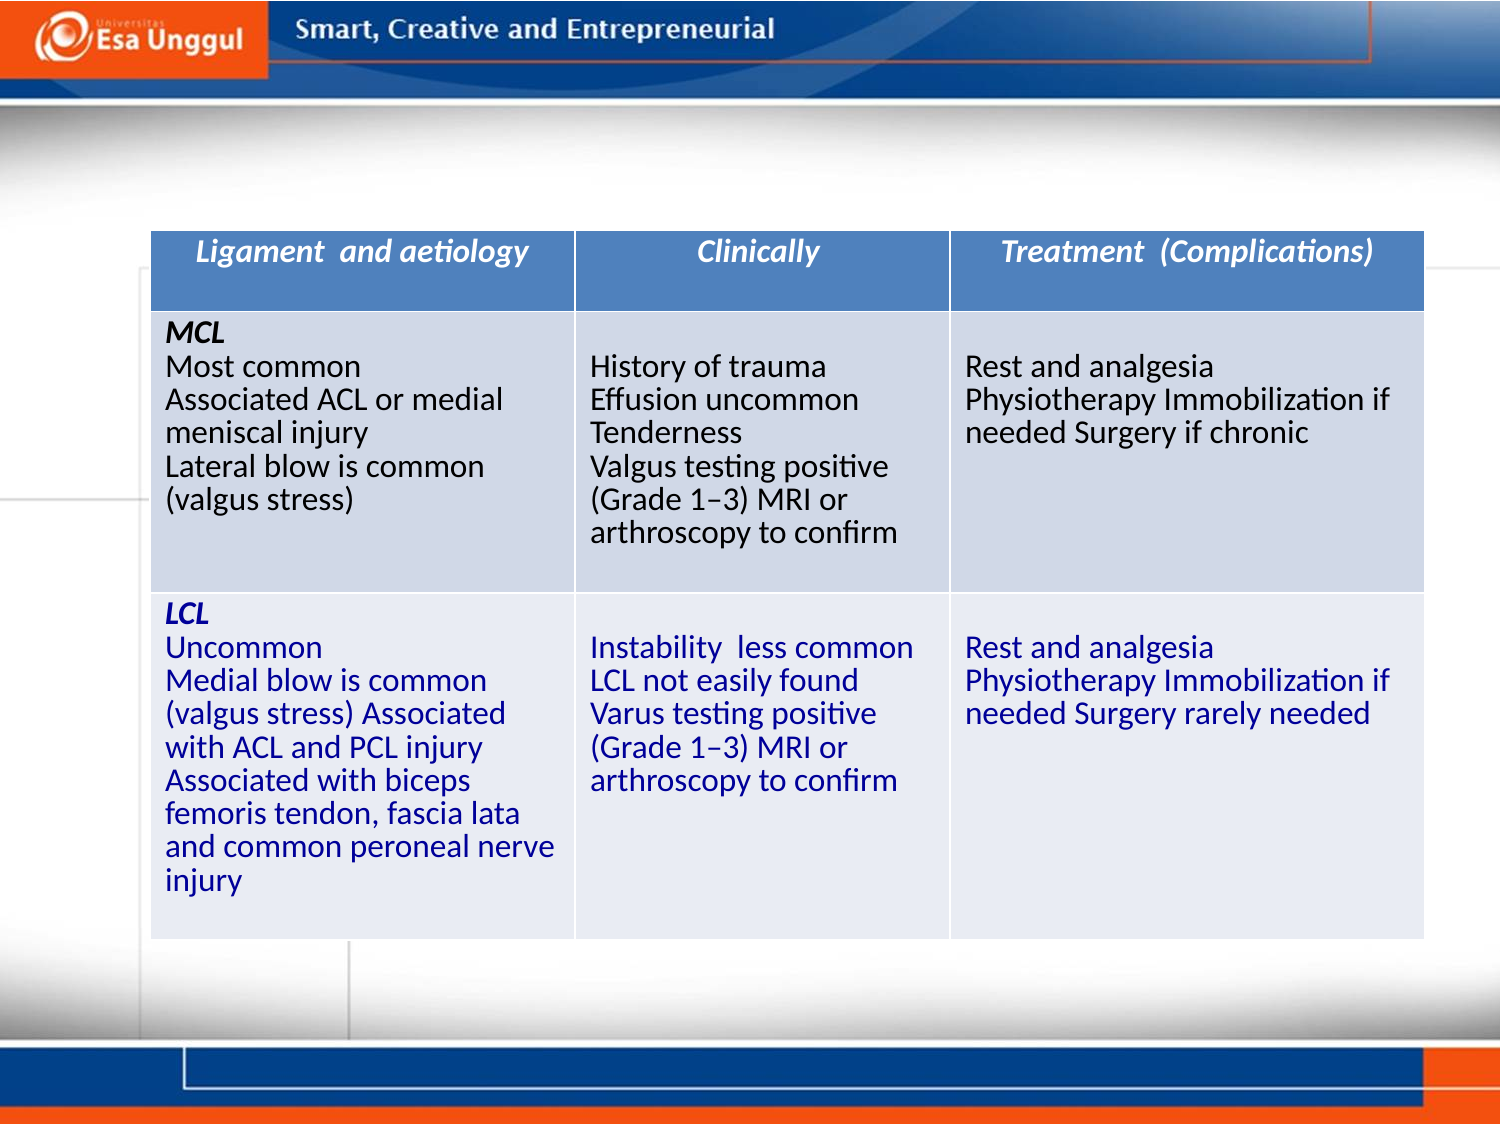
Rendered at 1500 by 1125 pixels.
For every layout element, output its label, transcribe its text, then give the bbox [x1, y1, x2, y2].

table_cell Rest and analgesia Physiotherapy Immobilization if needed Surgery if chronic [951, 312, 1424, 592]
table_cell History of trauma Effusion uncommon Tenderness Valgus testing positive (Grade 1–3) MRI or arthroscopy to confirm [576, 312, 949, 592]
table_cell MCL Most common Associated ACL or medial meniscal injury Lateral blow is common (valgus stress) [151, 312, 574, 592]
table_cell LCL Uncommon Medial blow is common (valgus stress) Associated with ACL and PCL injury Associated with biceps femoris tendon, fascia lata and common peroneal nerve injury [151, 594, 574, 939]
table_cell Rest and analgesia Physiotherapy Immobilization if needed Surgery rarely needed [951, 594, 1424, 939]
table_header Clinically [576, 231, 949, 311]
picture [0, 1, 1500, 1124]
table_header Ligament and aetiology [151, 231, 574, 311]
table_header Treatment (Complications) [951, 231, 1424, 311]
table_cell Instability less common LCL not easily found Varus testing positive (Grade 1–3) MRI or arthroscopy to confirm [576, 594, 949, 939]
